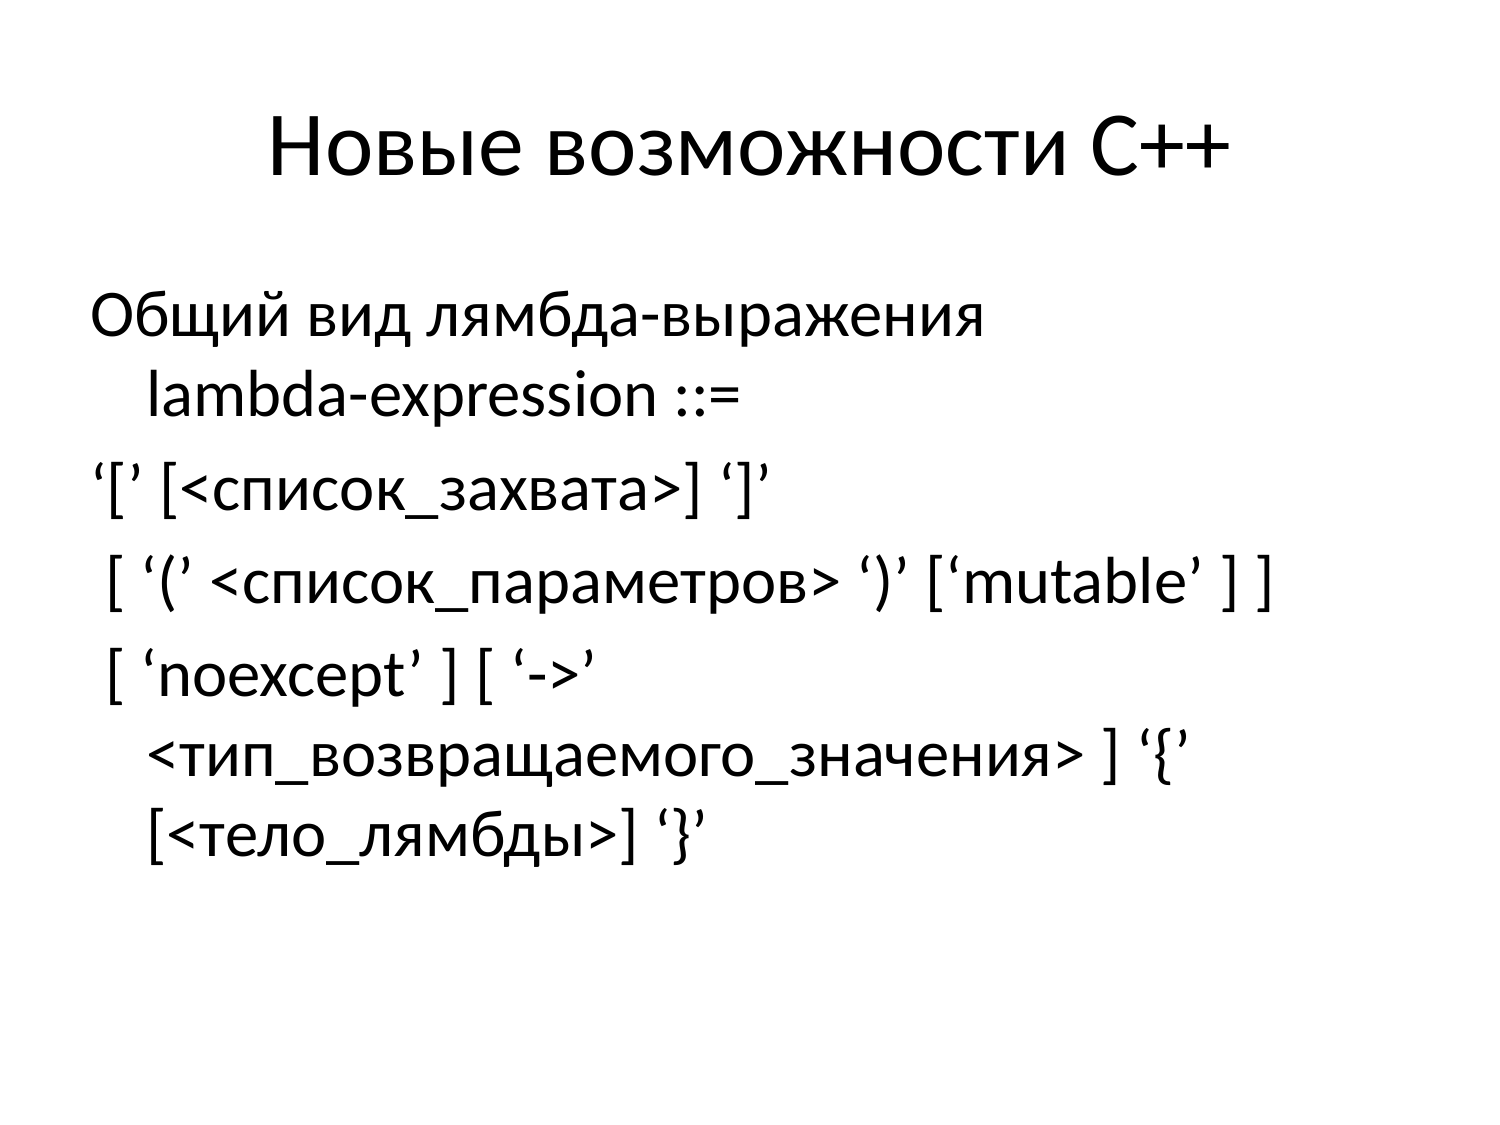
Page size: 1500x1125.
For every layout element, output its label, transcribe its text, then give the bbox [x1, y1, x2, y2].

title Новые возможности С++ [75, 45, 1425, 233]
list Общий вид лямбда-выражения lambda-expression ::= ‘[’ [<список_захвата>] ‘]’ [ ‘(’ <список_параметров> ‘)’ [‘mutable’ ] ] [ ‘noexcept’ ] [ ‘->’ <тип_возвращаемого_значения> ] ‘{’ [<тело_лямбды>] ‘}’ [75, 262, 1425, 1005]
